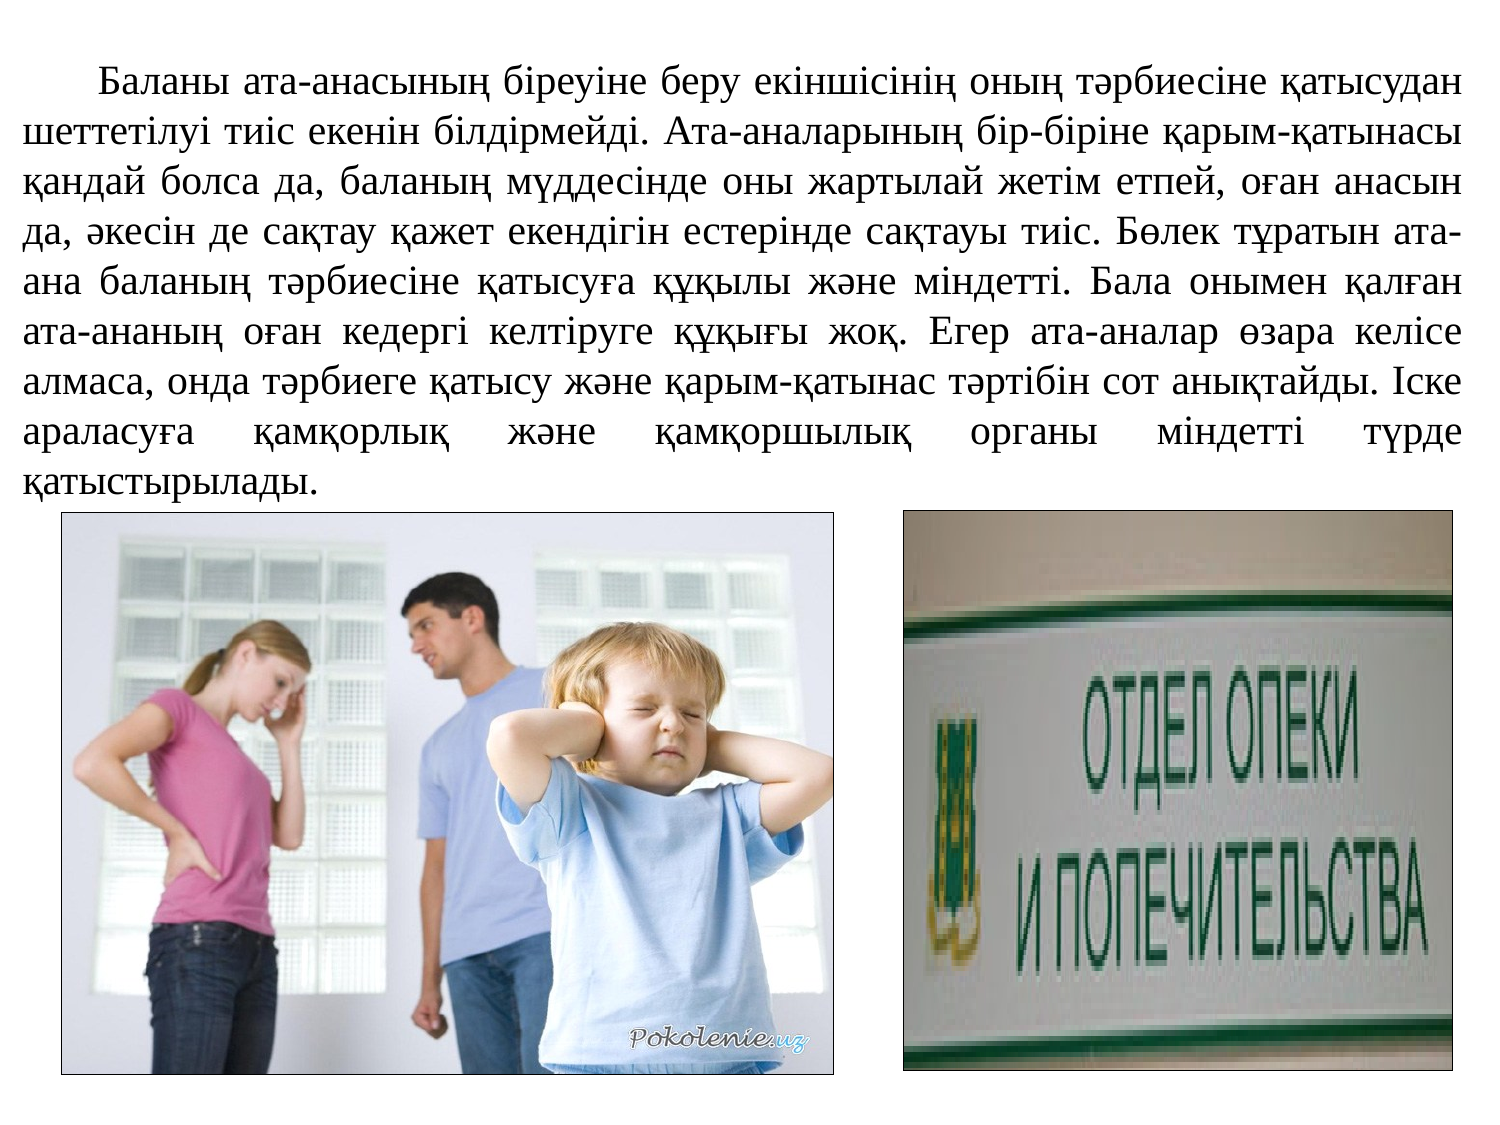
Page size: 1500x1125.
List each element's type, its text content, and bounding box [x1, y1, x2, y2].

picture [903, 510, 1454, 1071]
text_box Баланы ата-анасының біреуіне беру екіншісінің оның тәрбиесіне қатысудан шеттетілуі тиіс екенін білдірмейді. Ата-аналарының бір-біріне қарым-қатынасы қандай болса да, баланың мүддесінде оны жартылай жетім етпей, оған анасын да, әкесін де сақтау қажет екендігін естерінде сақтауы тиіс. Бөлек тұратын ата-ана баланың тәрбиесіне қатысуға құқылы және міндетті. Бала онымен қалған ата-ананың оған кедергі келтіруге құқығы жоқ. Егер ата-аналар өзара келісе алмаса, онда тәрбиеге қатысу және қарым-қатынас тәртібін сот анықтайды. Іске араласуға қамқорлық және қамқоршылық органы міндетті түрде қатыстырылады. [0, 44, 1478, 510]
picture [61, 511, 835, 1076]
